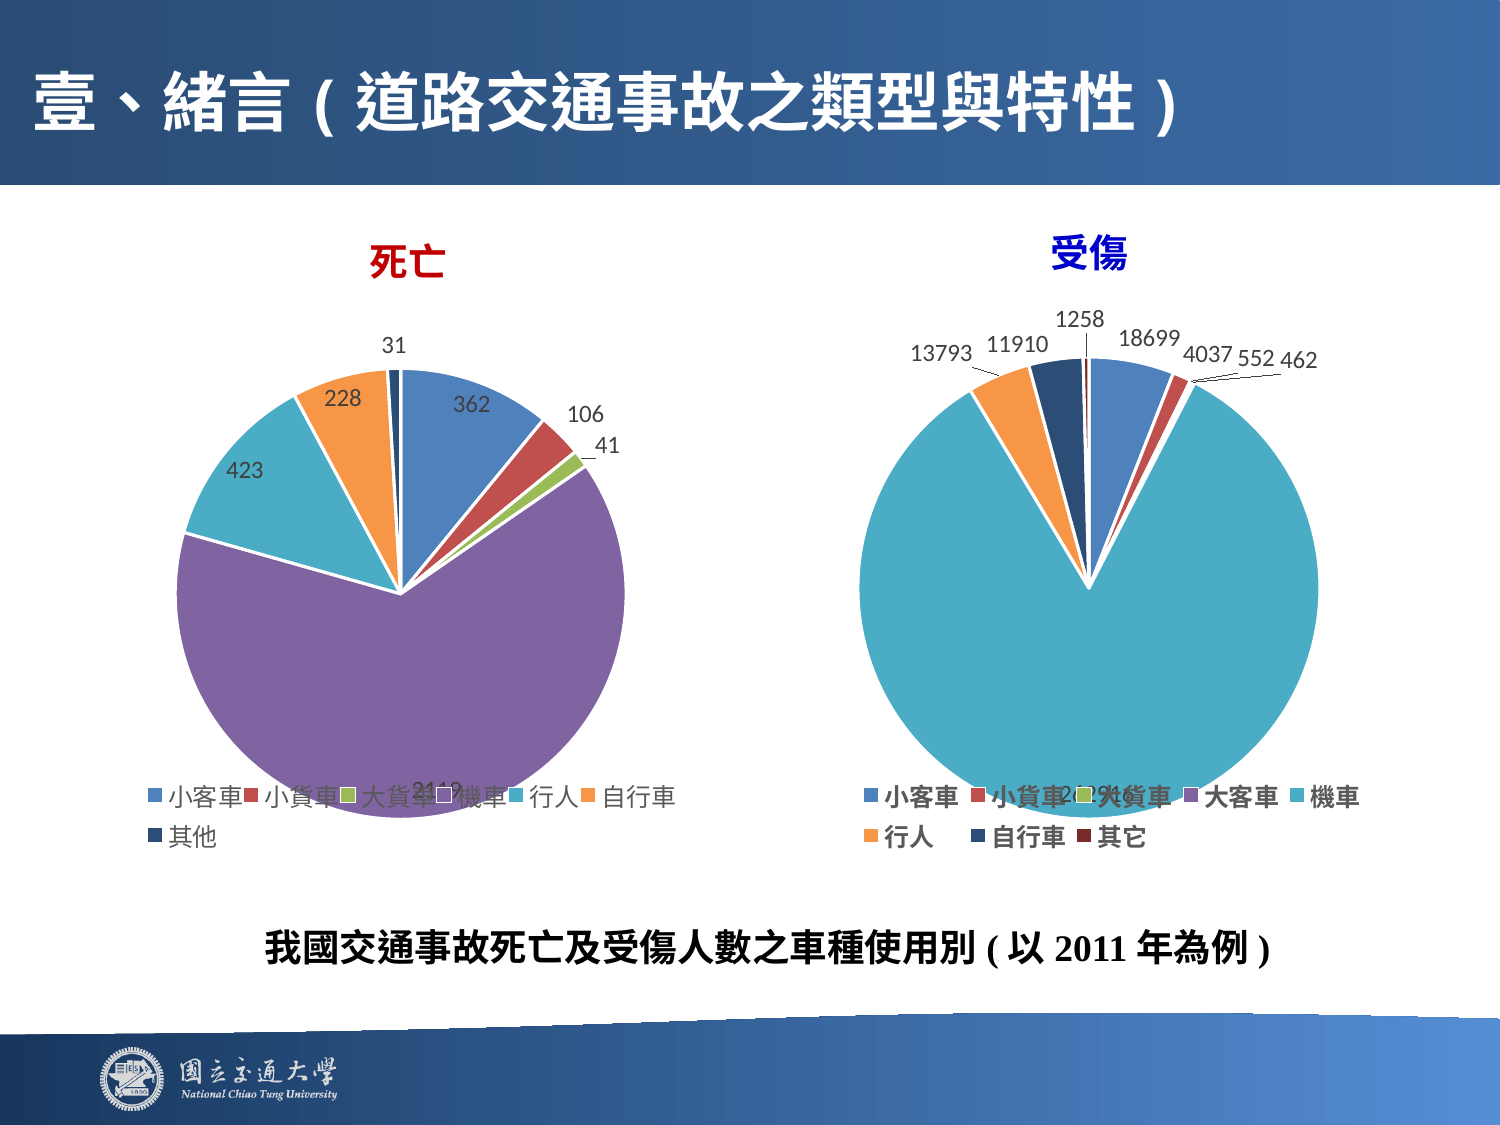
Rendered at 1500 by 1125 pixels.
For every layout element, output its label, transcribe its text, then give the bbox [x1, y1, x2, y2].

chart [74, 219, 739, 894]
chart [758, 207, 1420, 894]
text_box 我國交通事故死亡及受傷人數之車種使用別(以2011年為例) [182, 916, 1353, 977]
title 壹、緒言(道路交通事故之類型與特性) [17, 30, 1471, 171]
